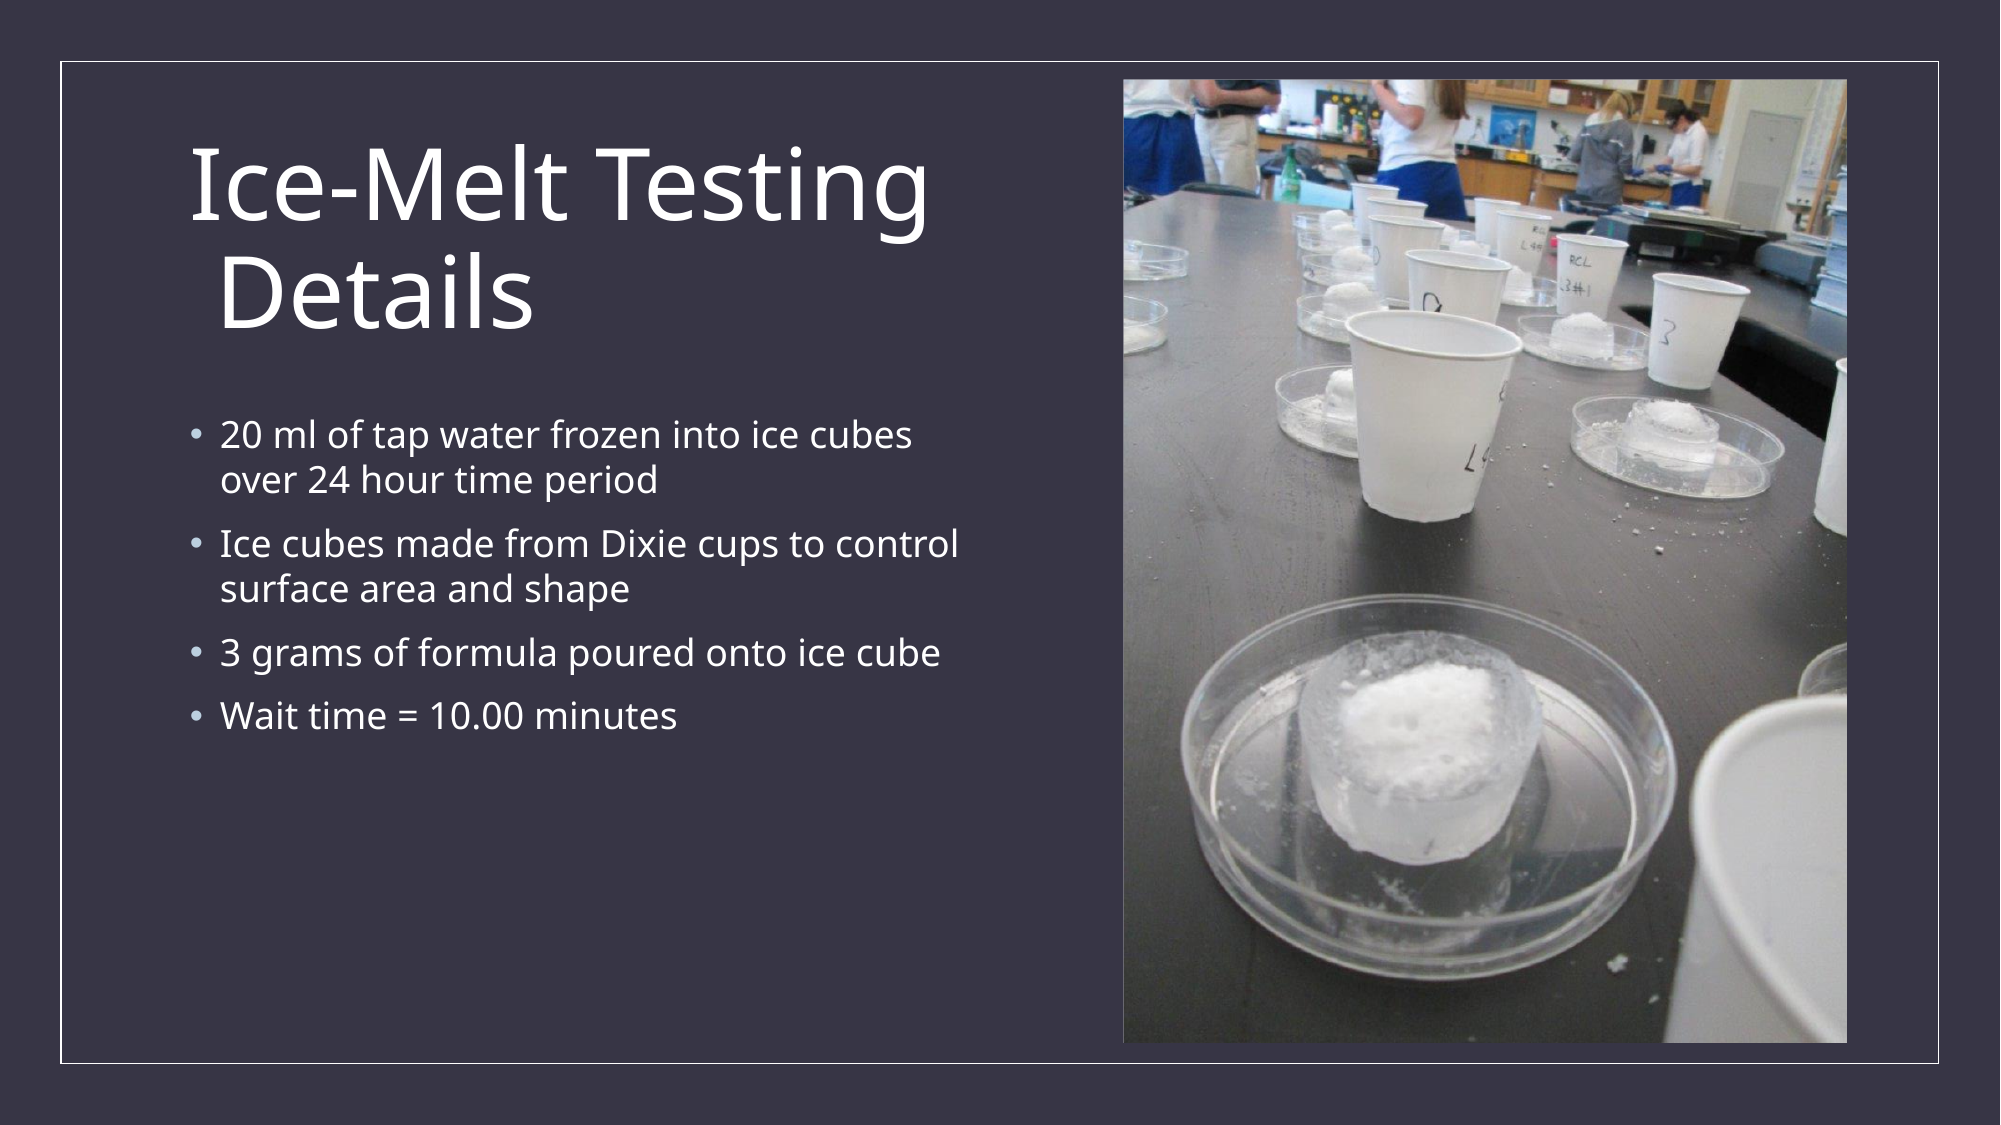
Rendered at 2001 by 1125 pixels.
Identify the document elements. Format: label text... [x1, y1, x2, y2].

picture [1003, 80, 1967, 1042]
list 20 ml of tap water frozen into ice cubes over 24 hour time period Ice cubes made from Dixie cups to control surface area and shape 3 grams of formula poured onto ice cube Wait time = 10.00 minutes [174, 403, 1012, 1049]
title Ice-Melt Testing Details [174, 105, 1123, 379]
